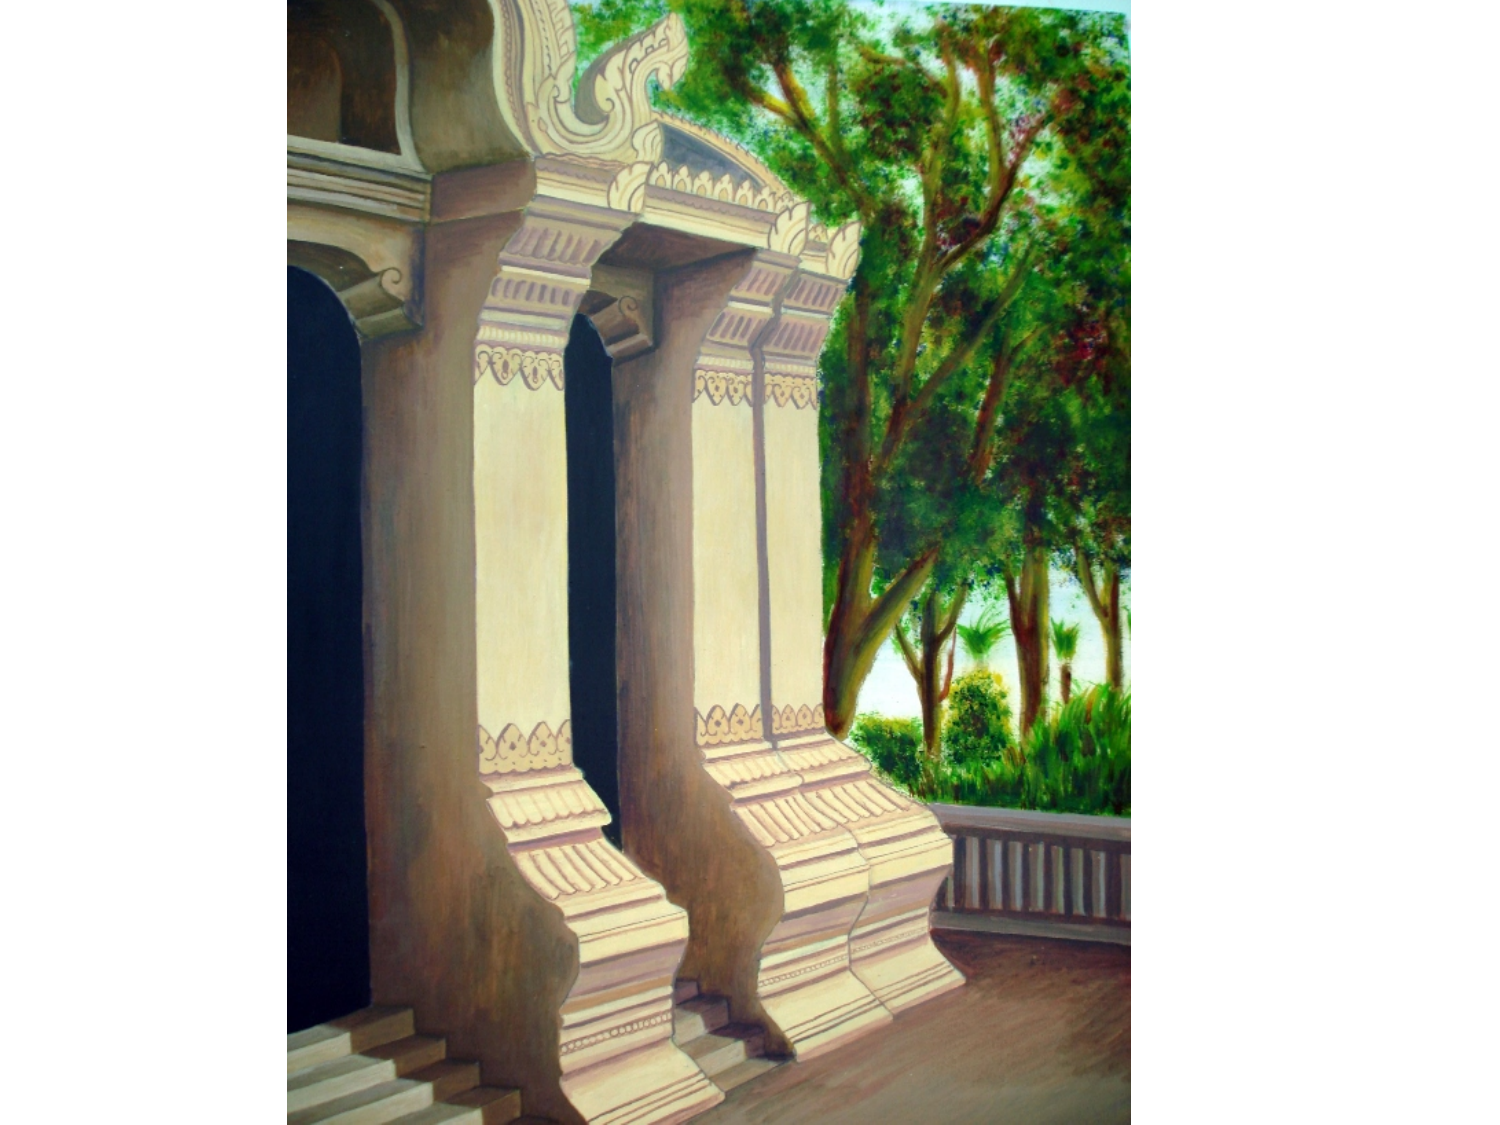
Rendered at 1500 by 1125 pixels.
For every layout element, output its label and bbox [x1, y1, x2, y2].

picture [287, 0, 1132, 1125]
